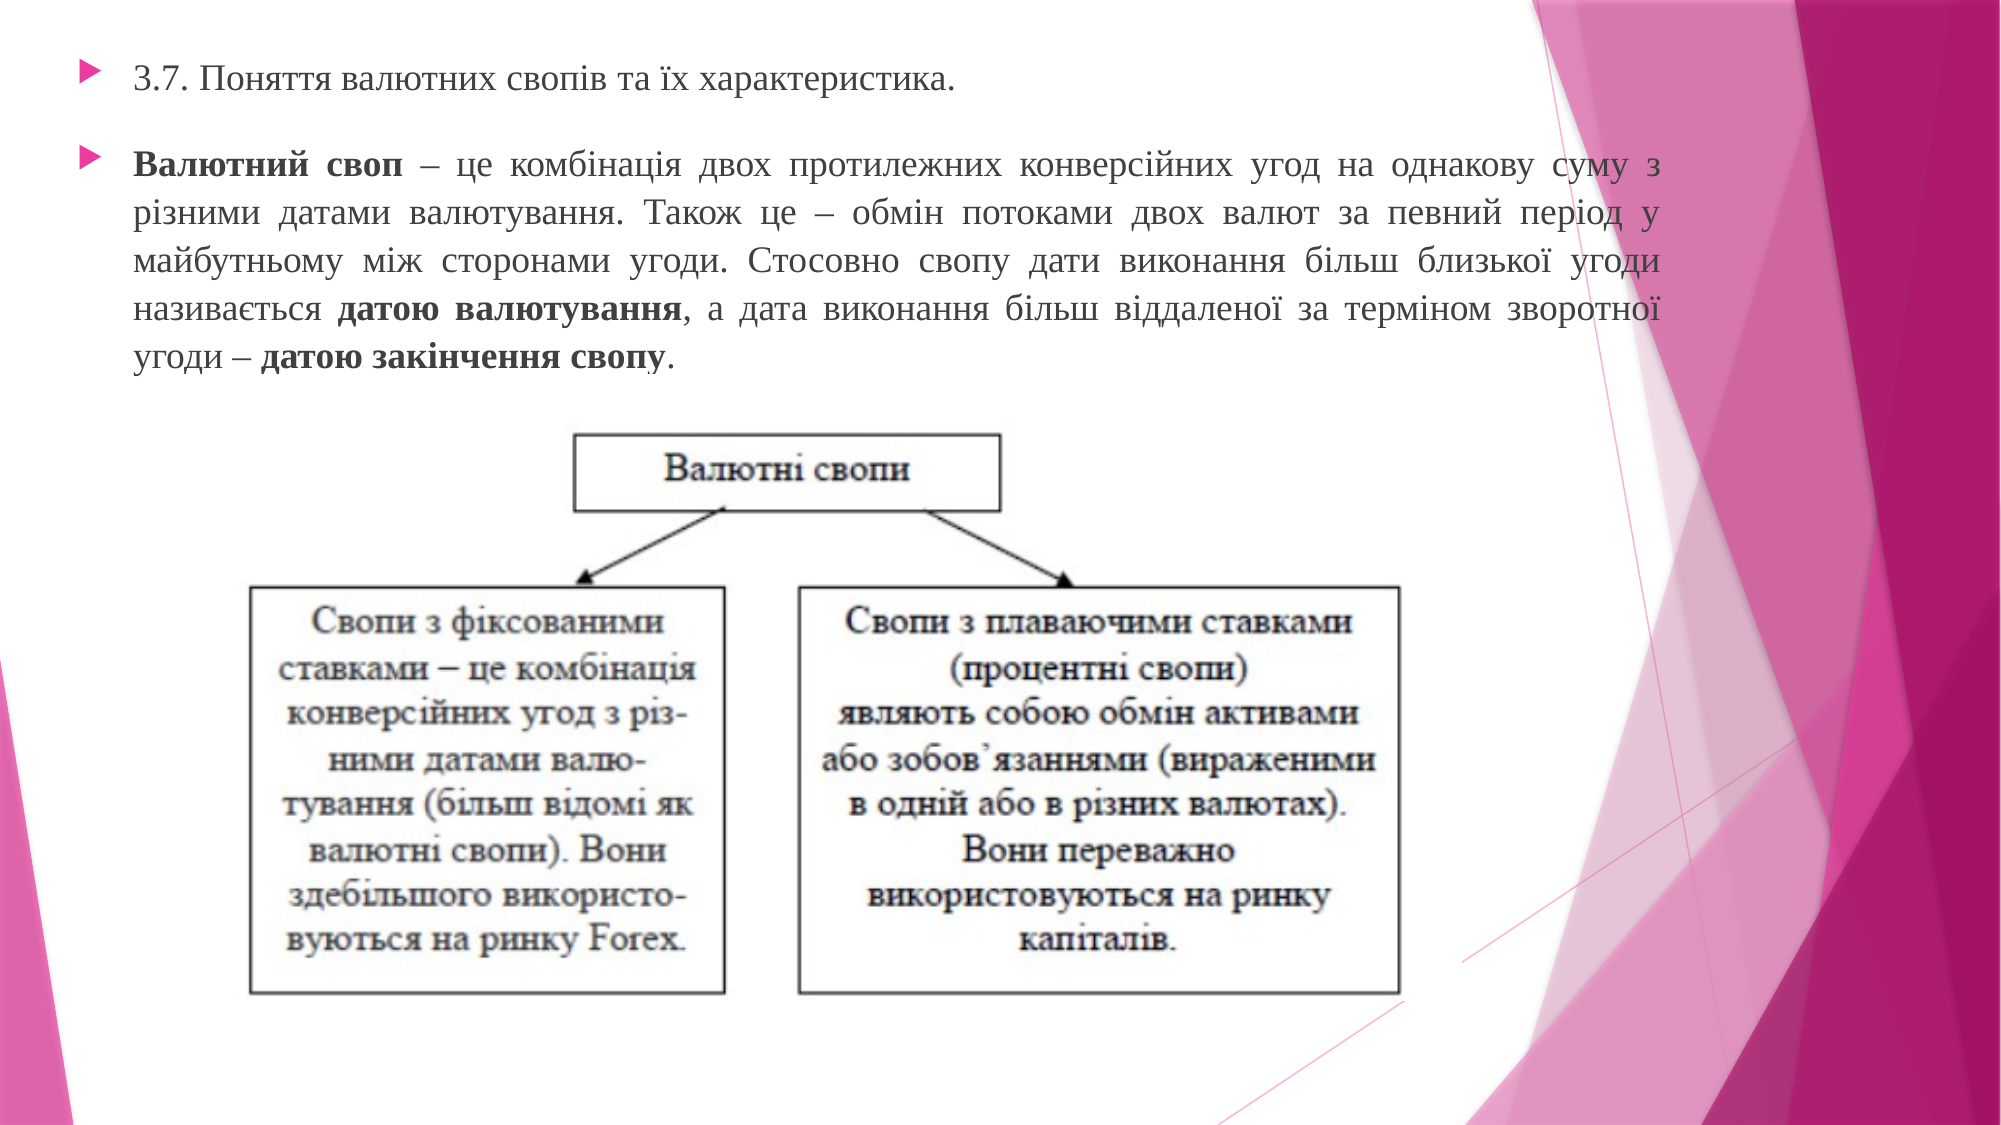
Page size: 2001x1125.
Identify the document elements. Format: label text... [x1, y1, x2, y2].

picture [147, 373, 1463, 1002]
list 3.7. Поняття валютних свопів та їх характеристика. Валютний своп – це комбінація двох протилежних конверсійних угод на однакову суму з різними датами валютування. Також це – обмін потоками двох валют за певний період у майбутньому між сторонами угоди. Стосовно свопу дати виконання більш близької угоди називається датою валютування, а дата виконання більш віддаленої за терміном зворотної угоди – датою закінчення свопу. [61, 42, 1677, 1010]
